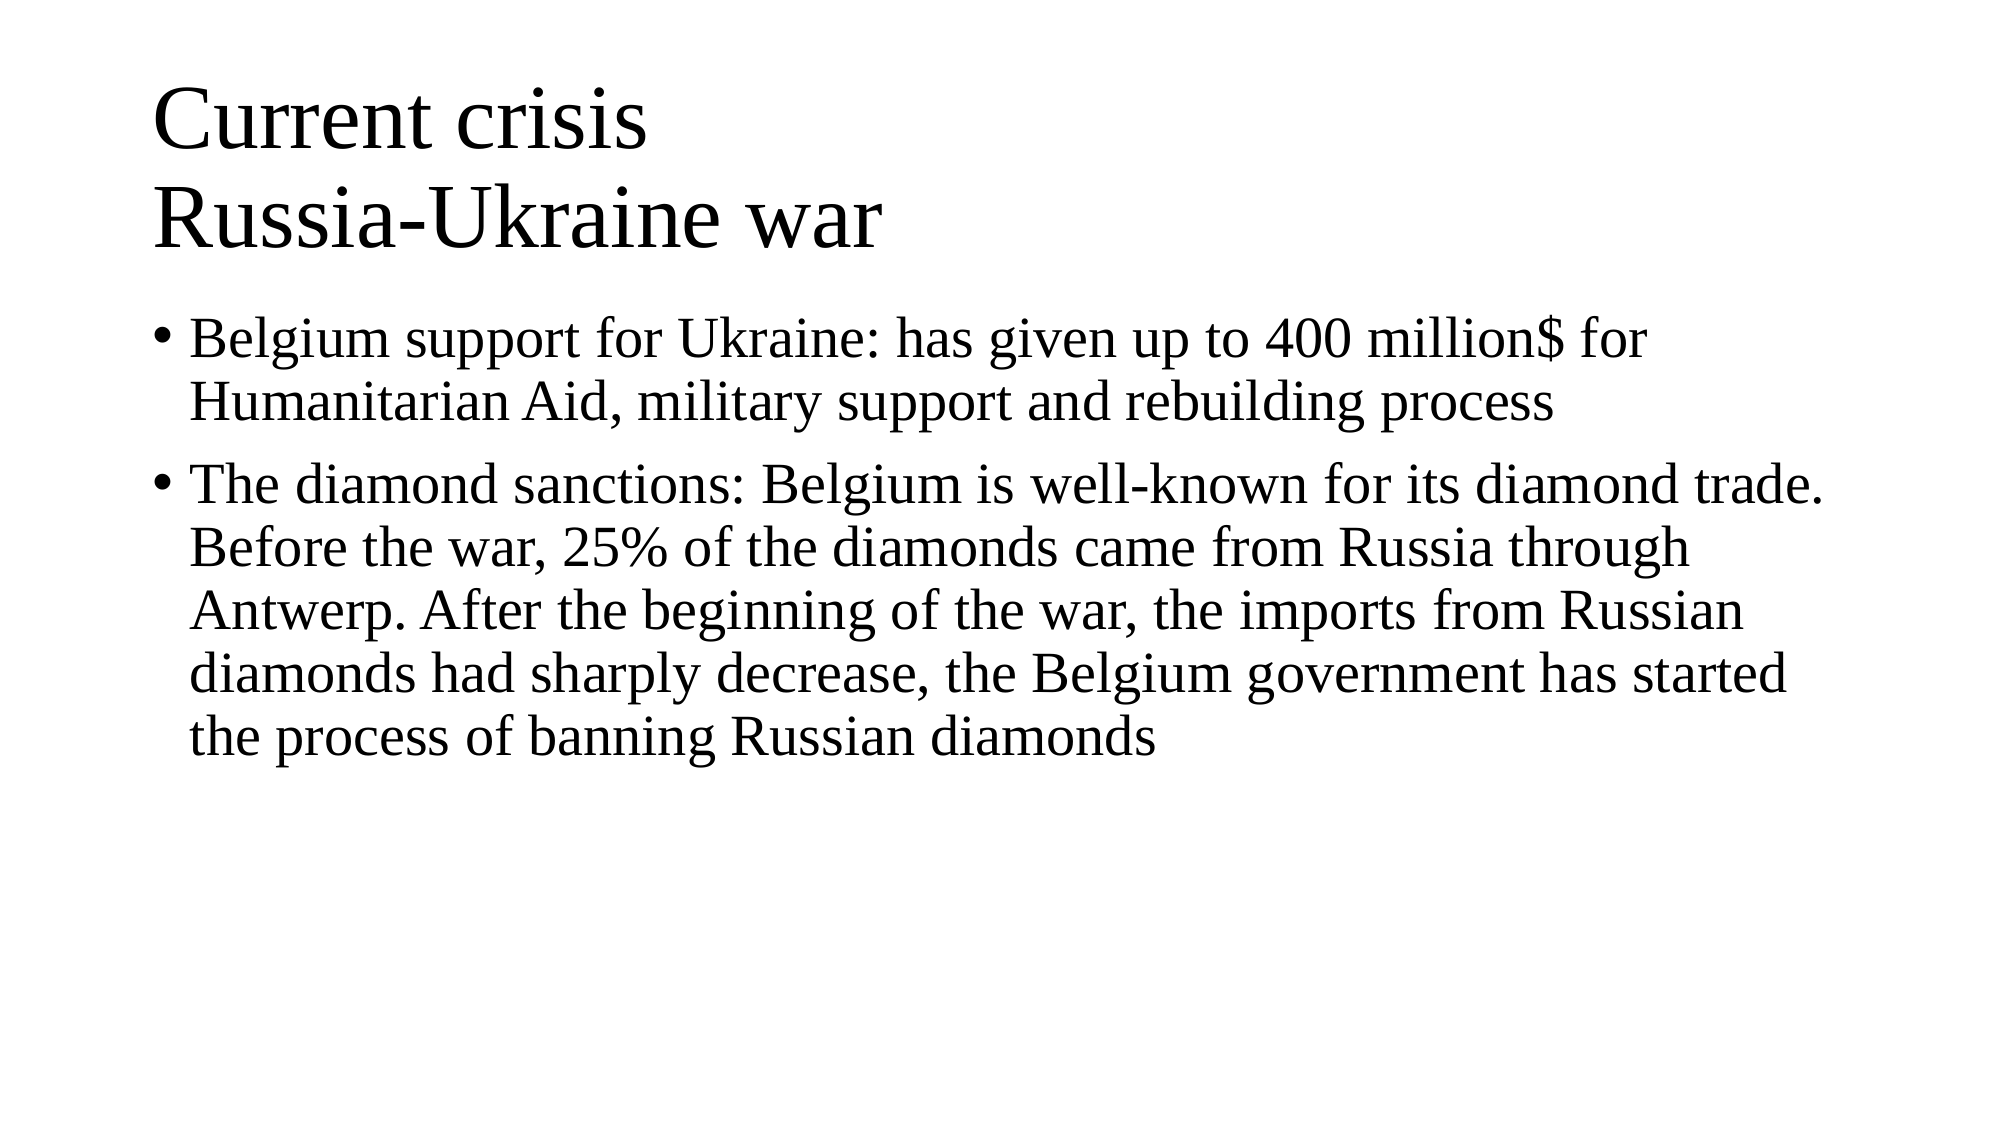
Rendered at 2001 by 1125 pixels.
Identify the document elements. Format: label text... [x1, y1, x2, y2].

title Current crisis Russia-Ukraine war [137, 59, 1863, 278]
list Belgium support for Ukraine: has given up to 400 million$ for Humanitarian Aid, military support and rebuilding process The diamond sanctions: Belgium is well-known for its diamond trade. Before the war, 25% of the diamonds came from Russia through Antwerp. After the beginning of the war, the imports from Russian diamonds had sharply decrease, the Belgium government has started the process of banning Russian diamonds [137, 299, 1863, 953]
